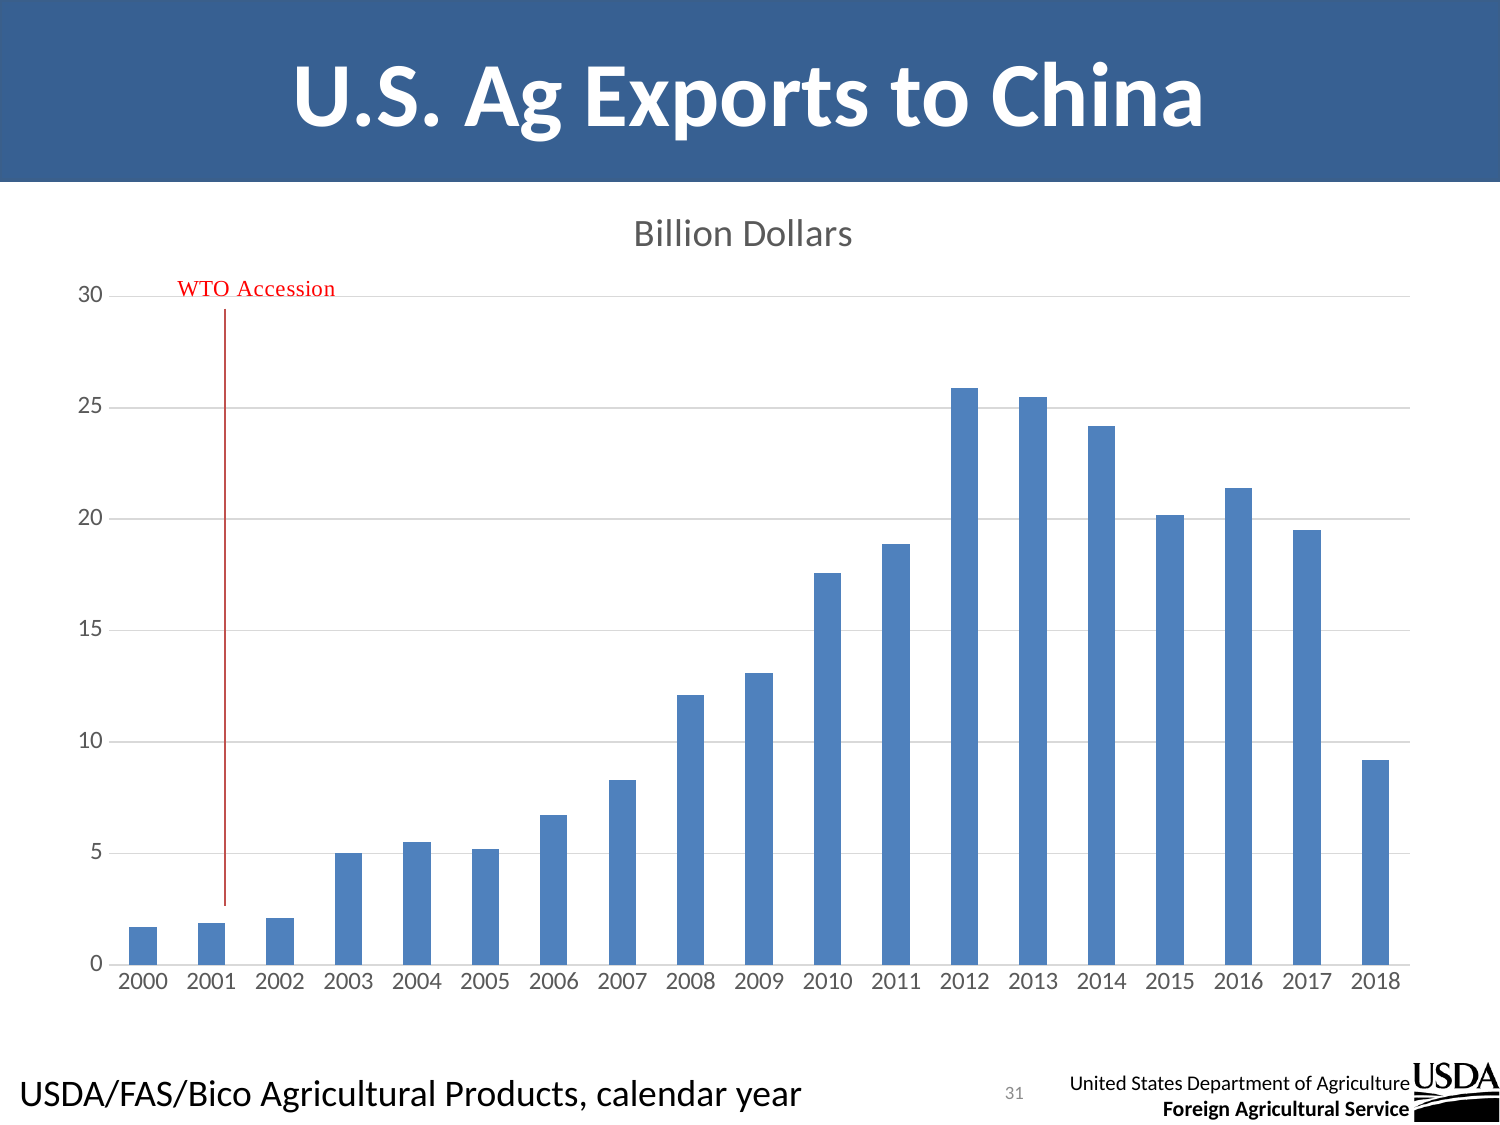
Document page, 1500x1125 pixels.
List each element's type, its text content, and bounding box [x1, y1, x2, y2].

text_box U.S. Ag Exports to China [0, 0, 1500, 182]
chart [49, 179, 1438, 1013]
text_box USDA/FAS/Bico Agricultural Products, calendar year [4, 1061, 818, 1122]
picture [1413, 1062, 1500, 1122]
